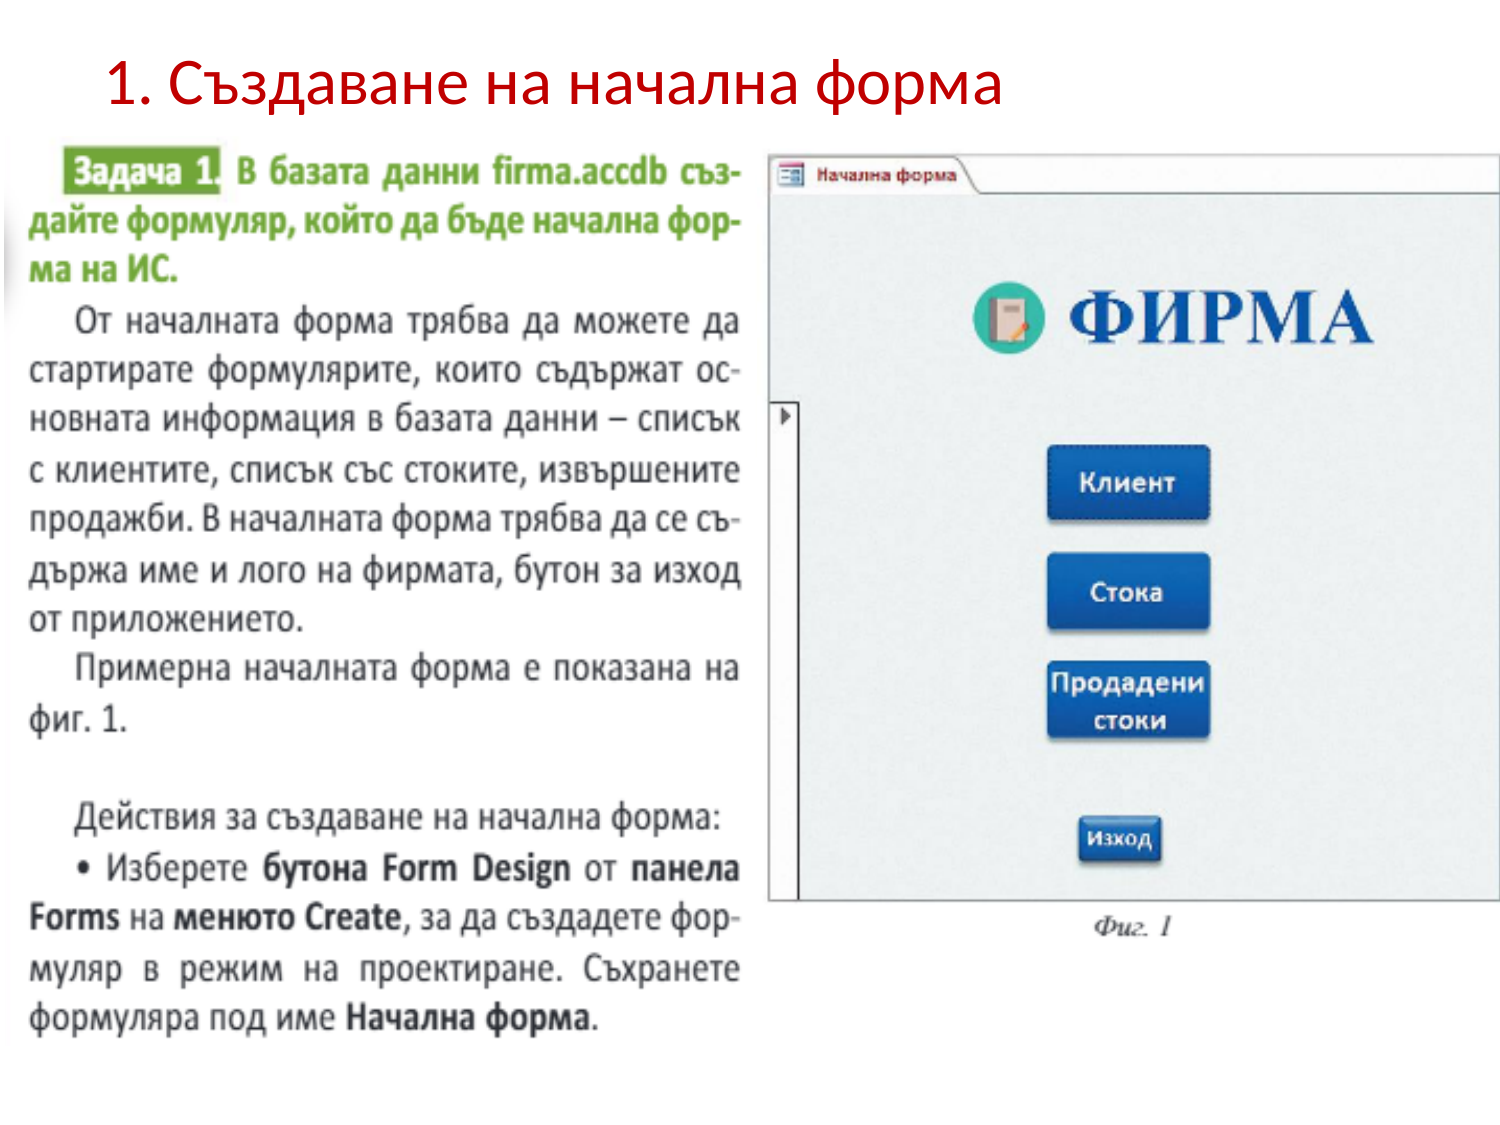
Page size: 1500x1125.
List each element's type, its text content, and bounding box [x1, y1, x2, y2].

picture [4, 136, 1500, 1046]
text_box 1. Създаване на начална форма [88, 30, 1030, 126]
